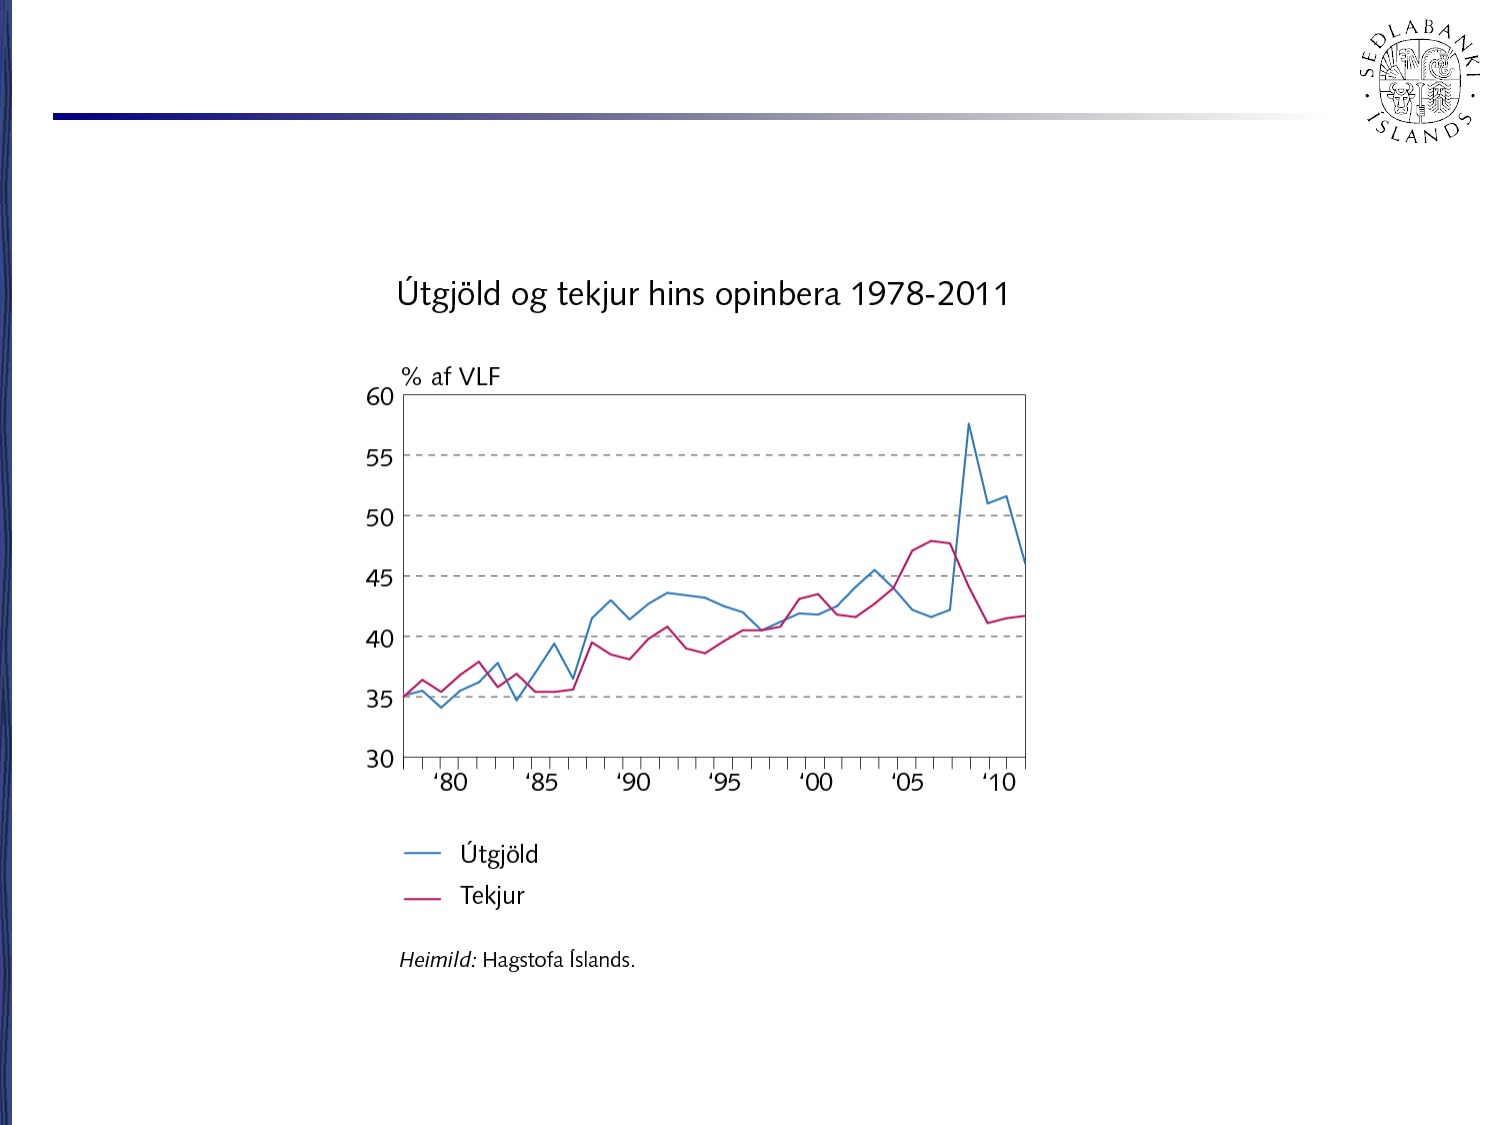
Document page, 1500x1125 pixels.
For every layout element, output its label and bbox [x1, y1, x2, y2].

list [365, 236, 1147, 972]
picture [1357, 18, 1482, 149]
picture [0, 0, 12, 1125]
